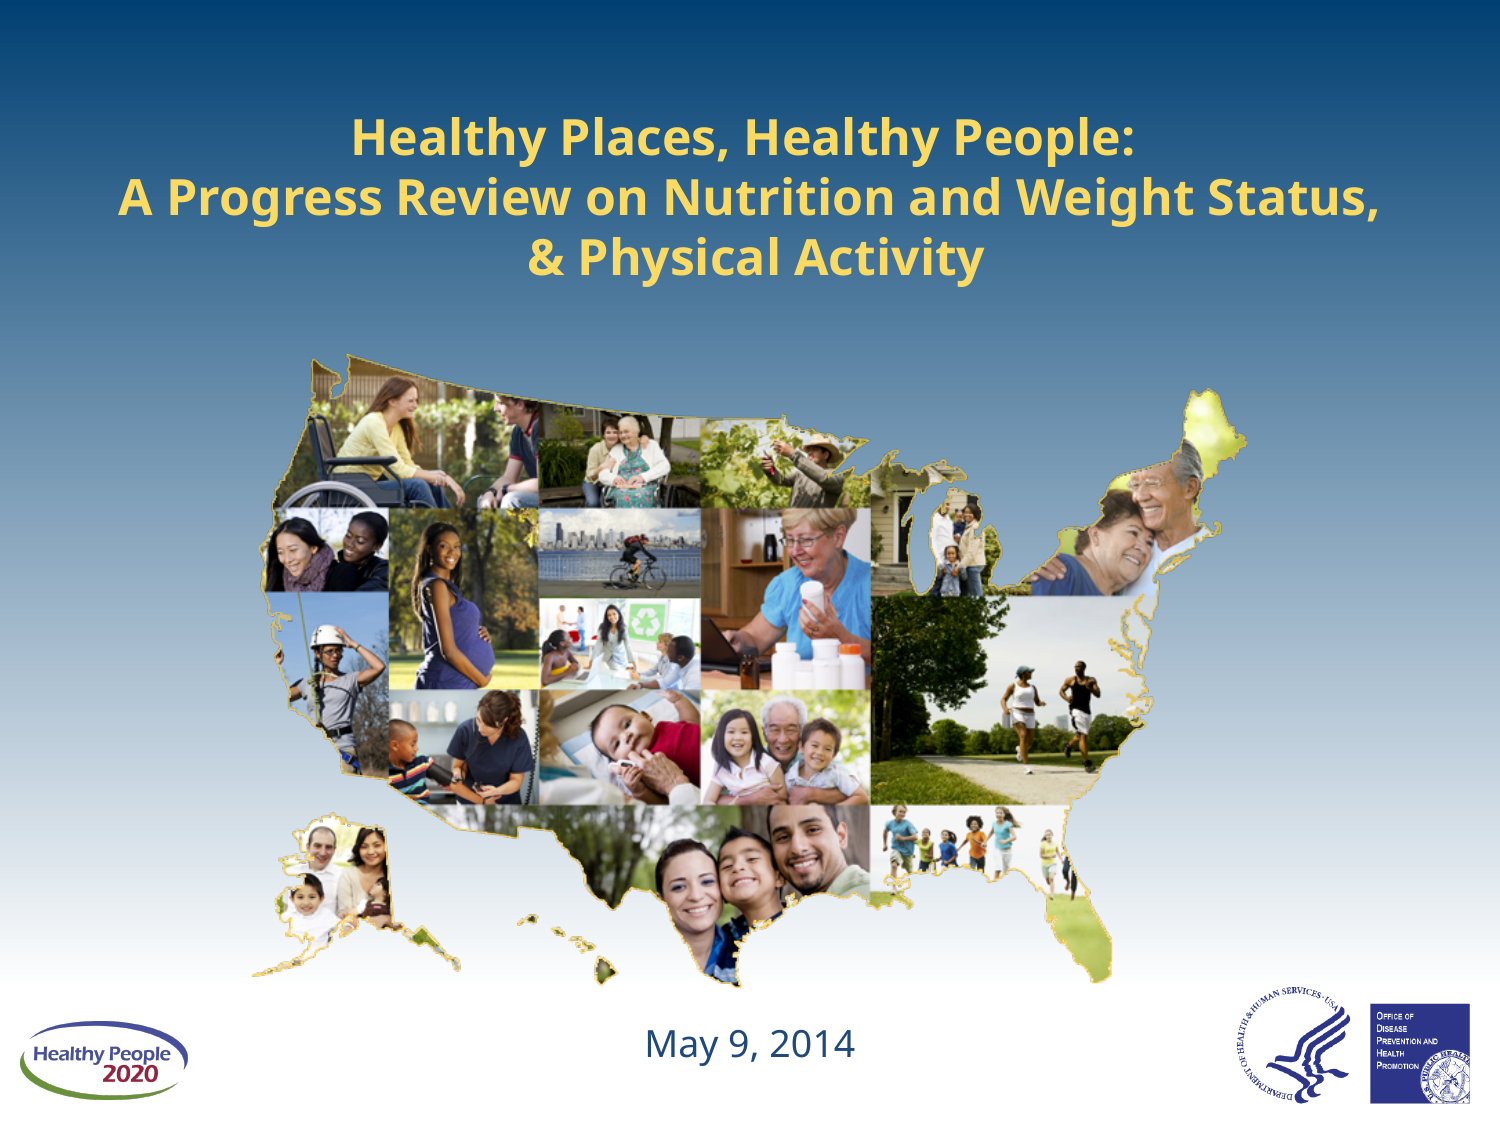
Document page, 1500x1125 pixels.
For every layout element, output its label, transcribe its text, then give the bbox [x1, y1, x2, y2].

text_box May 9, 2014 [425, 1012, 1075, 1073]
picture [20, 1021, 188, 1100]
picture [251, 354, 1480, 1110]
title Healthy Places, Healthy People: A Progress Review on Nutrition and Weight Status, & Physical Activity [0, 125, 1500, 338]
